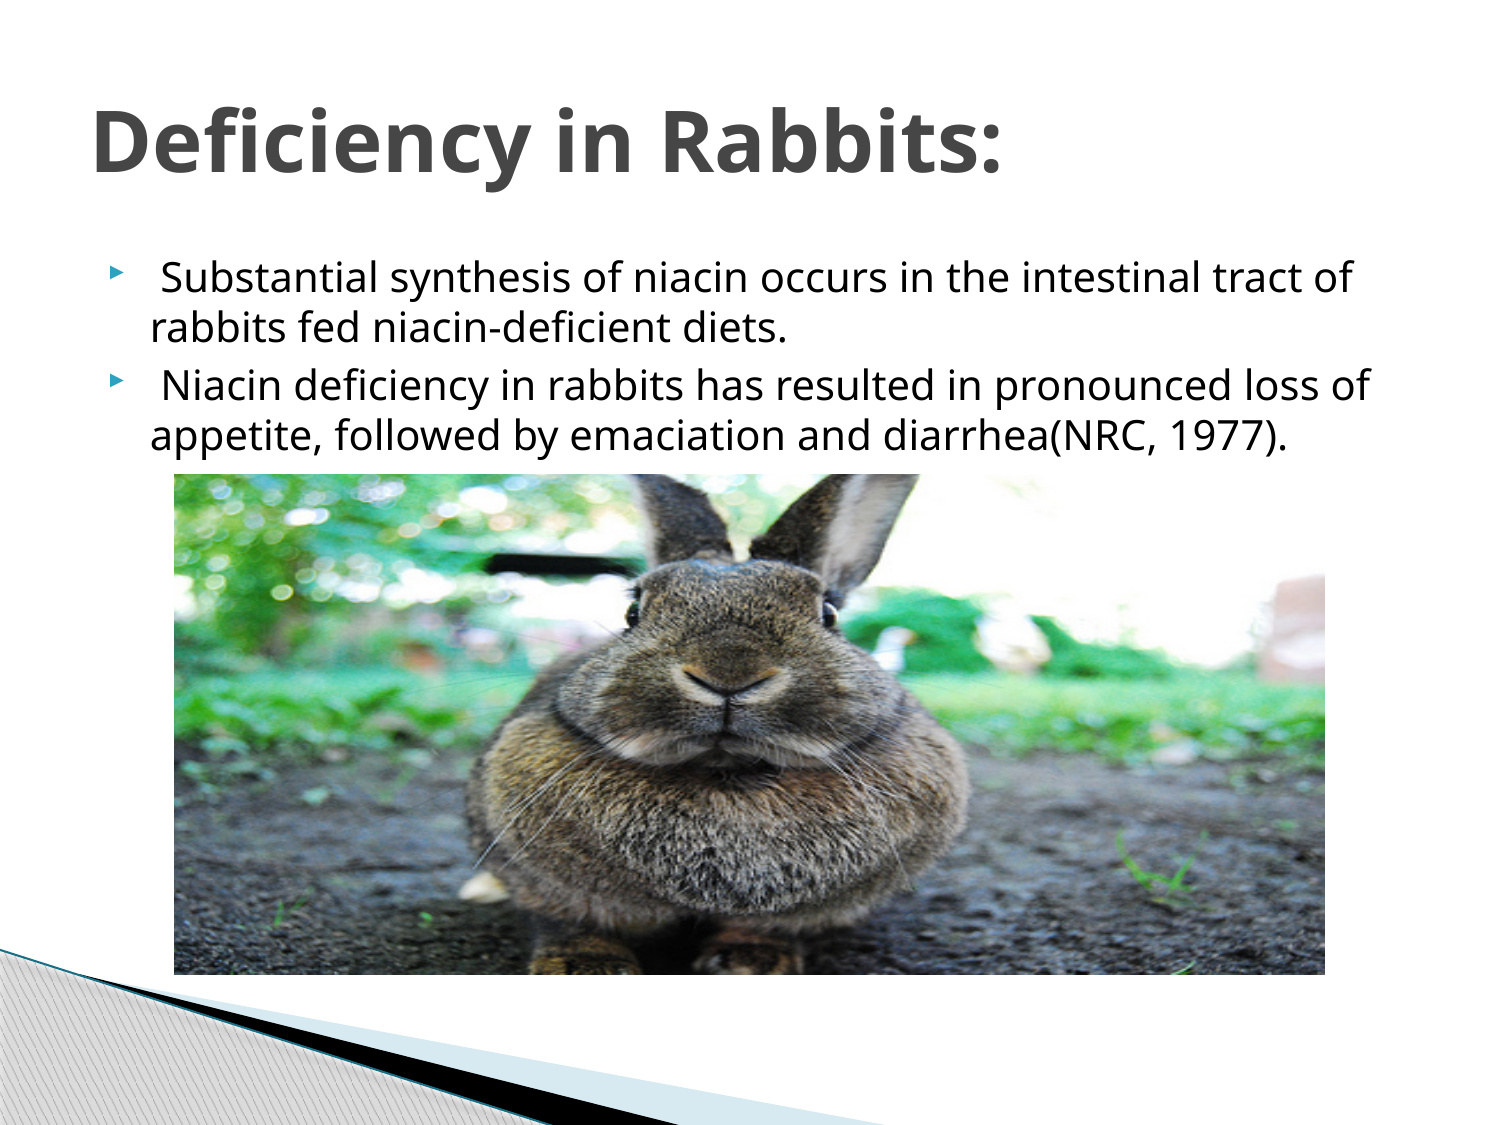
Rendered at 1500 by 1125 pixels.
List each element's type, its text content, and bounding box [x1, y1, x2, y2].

list Substantial synthesis of niacin occurs in the intestinal tract of rabbits fed niacin-deficient diets. Niacin deficiency in rabbits has resulted in pronounced loss of appetite, followed by emaciation and diarrhea(NRC, 1977). [75, 243, 1425, 986]
picture [174, 474, 1326, 976]
title Deficiency in Rabbits: [75, 45, 1425, 233]
